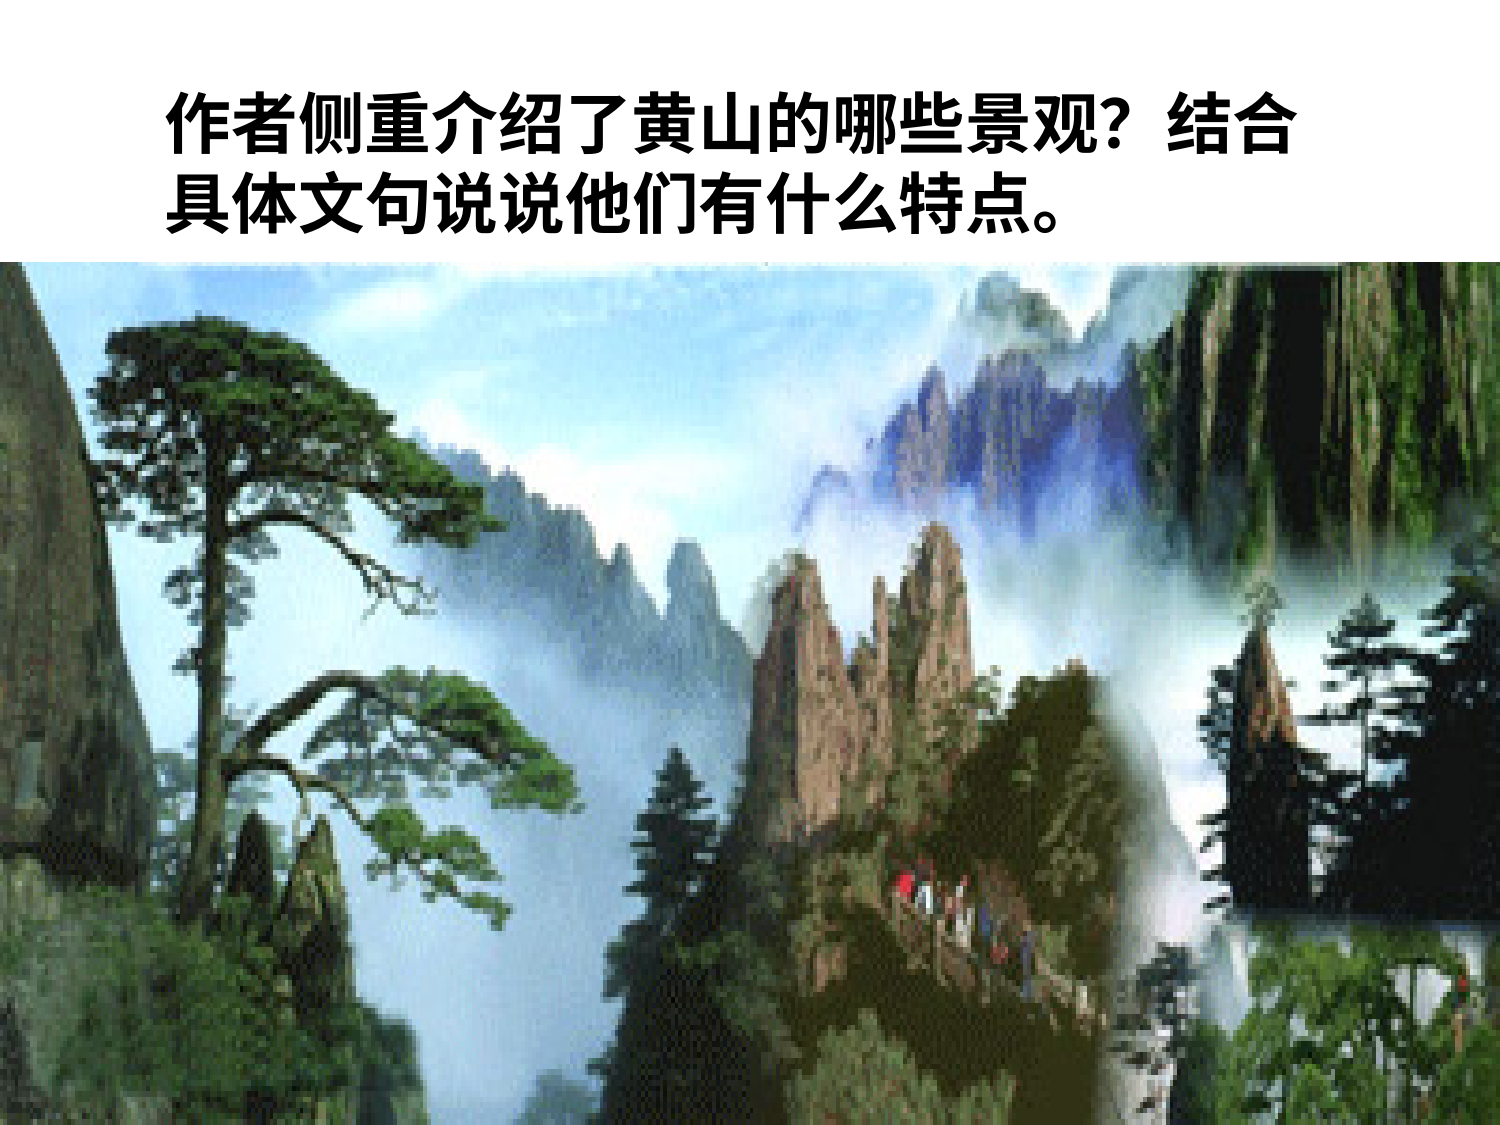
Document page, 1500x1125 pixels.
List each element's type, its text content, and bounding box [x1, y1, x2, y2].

picture [0, 262, 1500, 1125]
text_box 作者侧重介绍了黄山的哪些景观？结合具体文句说说他们有什么特点。 [149, 74, 1363, 250]
